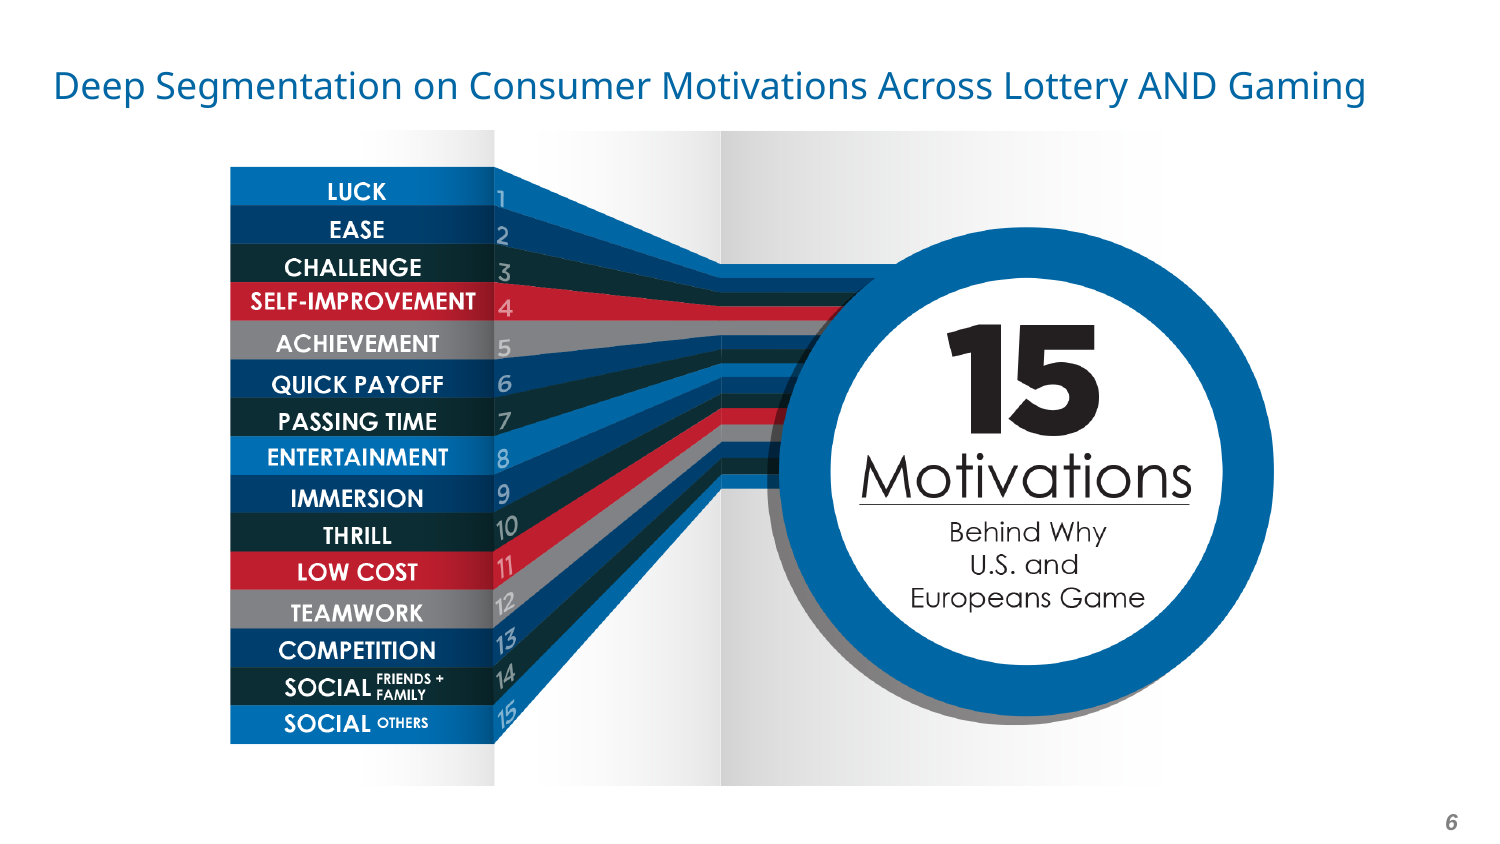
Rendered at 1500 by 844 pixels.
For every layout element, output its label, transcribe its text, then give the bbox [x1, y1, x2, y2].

picture [158, 130, 1326, 788]
text_box Deep Segmentation on Consumer Motivations Across Lottery AND Gaming [37, 33, 1500, 141]
